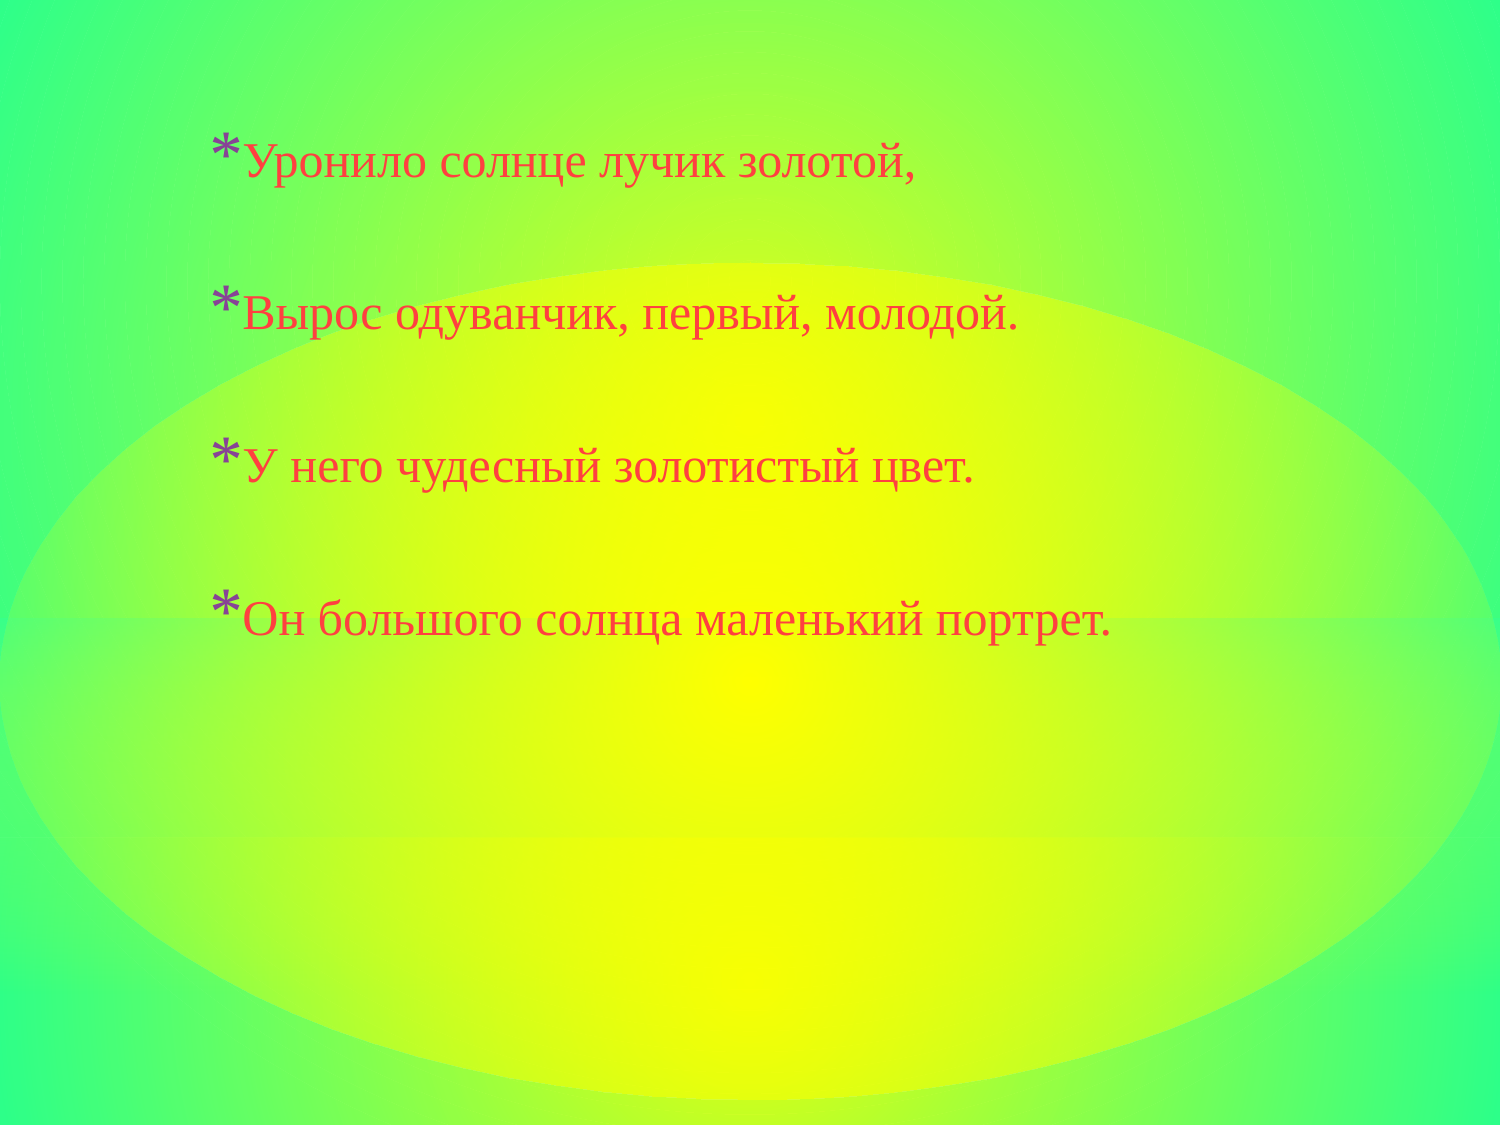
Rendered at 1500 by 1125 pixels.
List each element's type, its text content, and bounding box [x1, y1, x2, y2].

list Уронило солнце лучик золотой, Вырос одуванчик, первый, молодой. У него чудесный золотистый цвет. Он большого солнца маленький портрет. [187, 120, 1238, 690]
